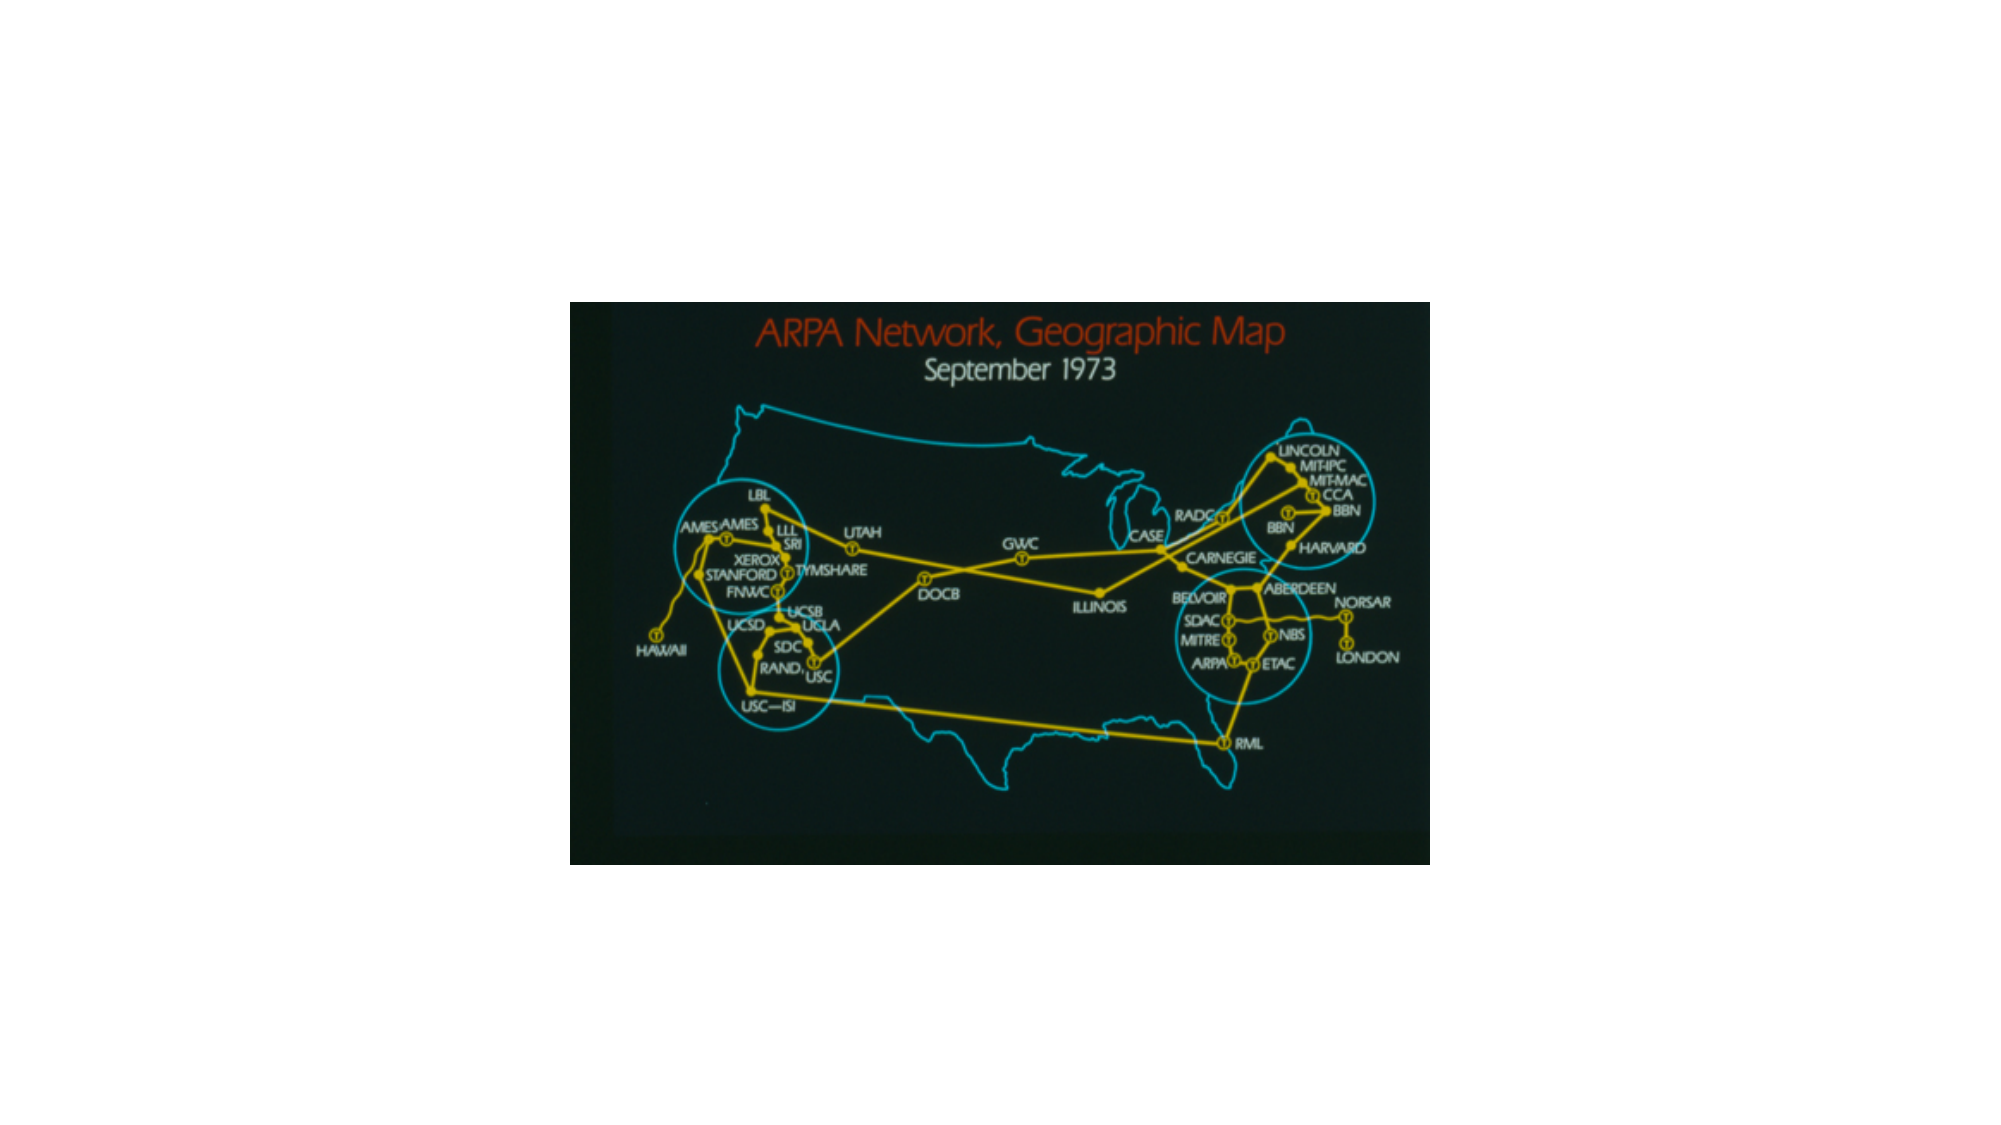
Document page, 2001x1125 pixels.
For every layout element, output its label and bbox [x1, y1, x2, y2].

list [569, 302, 1430, 865]
